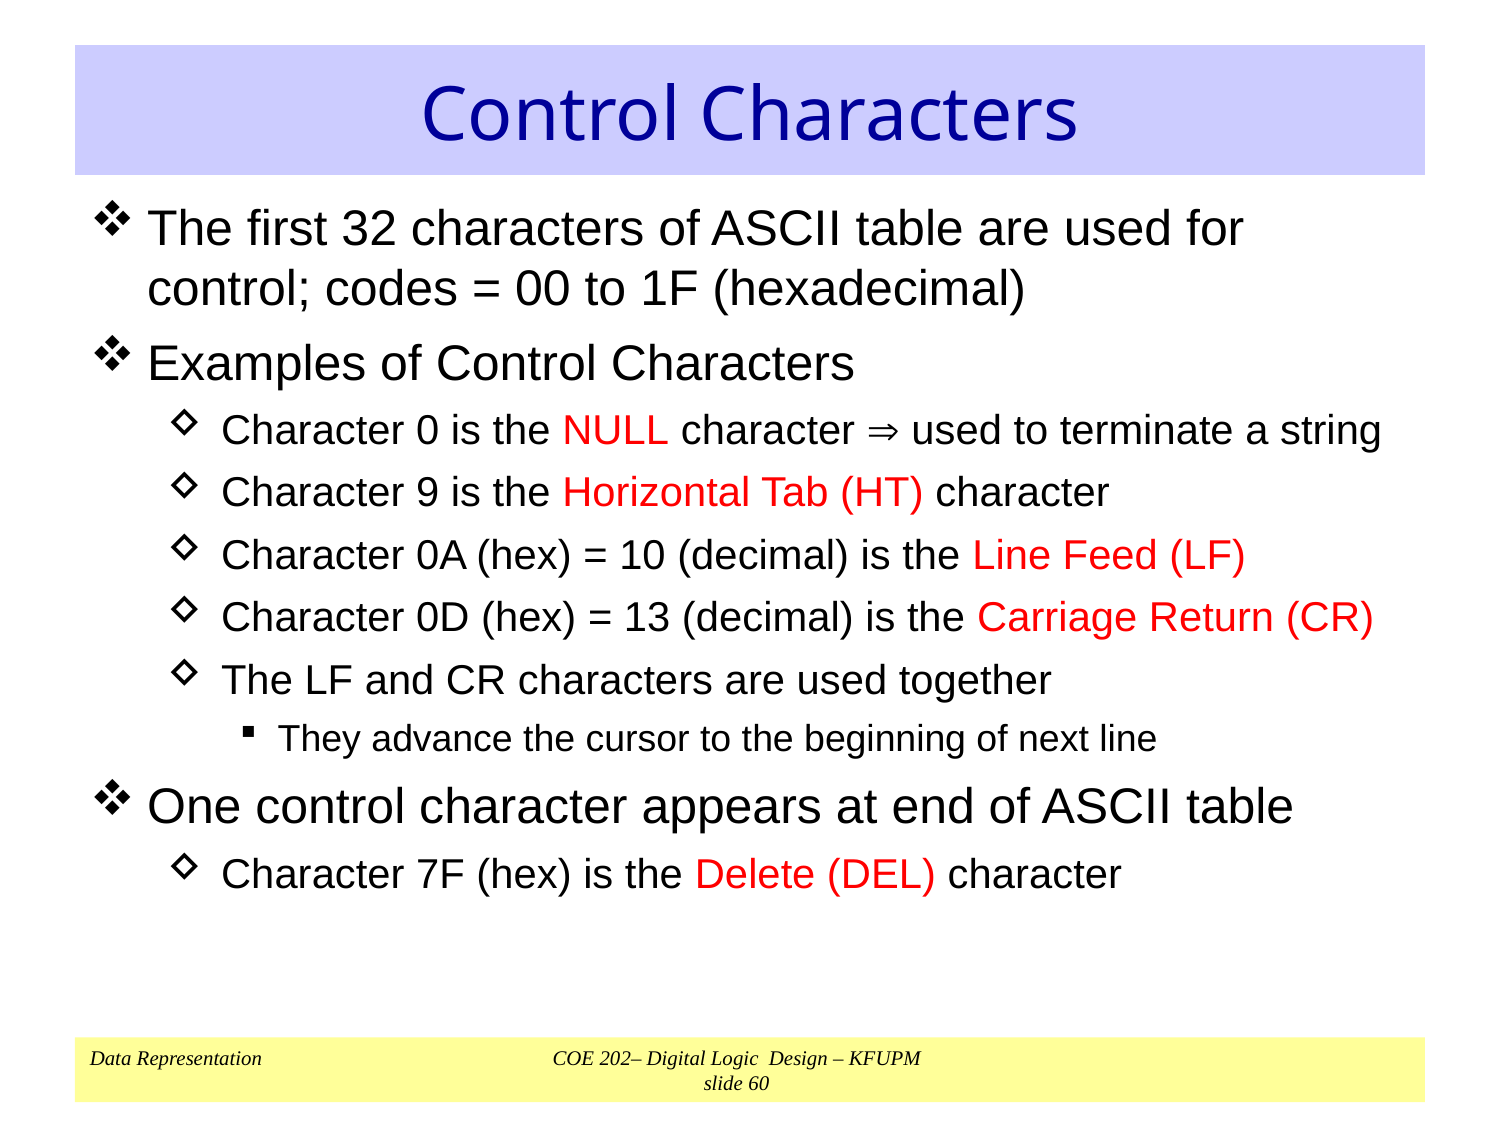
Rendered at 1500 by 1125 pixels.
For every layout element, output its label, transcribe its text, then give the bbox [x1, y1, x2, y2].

list The first 32 characters of ASCII table are used for control; codes = 00 to 1F (hexadecimal) Examples of Control Characters Character 0 is the NULL character  used to terminate a string Character 9 is the Horizontal Tab (HT) character Character 0A (hex) = 10 (decimal) is the Line Feed (LF) Character 0D (hex) = 13 (decimal) is the Carriage Return (CR) The LF and CR characters are used together They advance the cursor to the beginning of next line One control character appears at end of ASCII table Character 7F (hex) is the Delete (DEL) character [74, 187, 1426, 1032]
title Control Characters [74, 44, 1426, 176]
